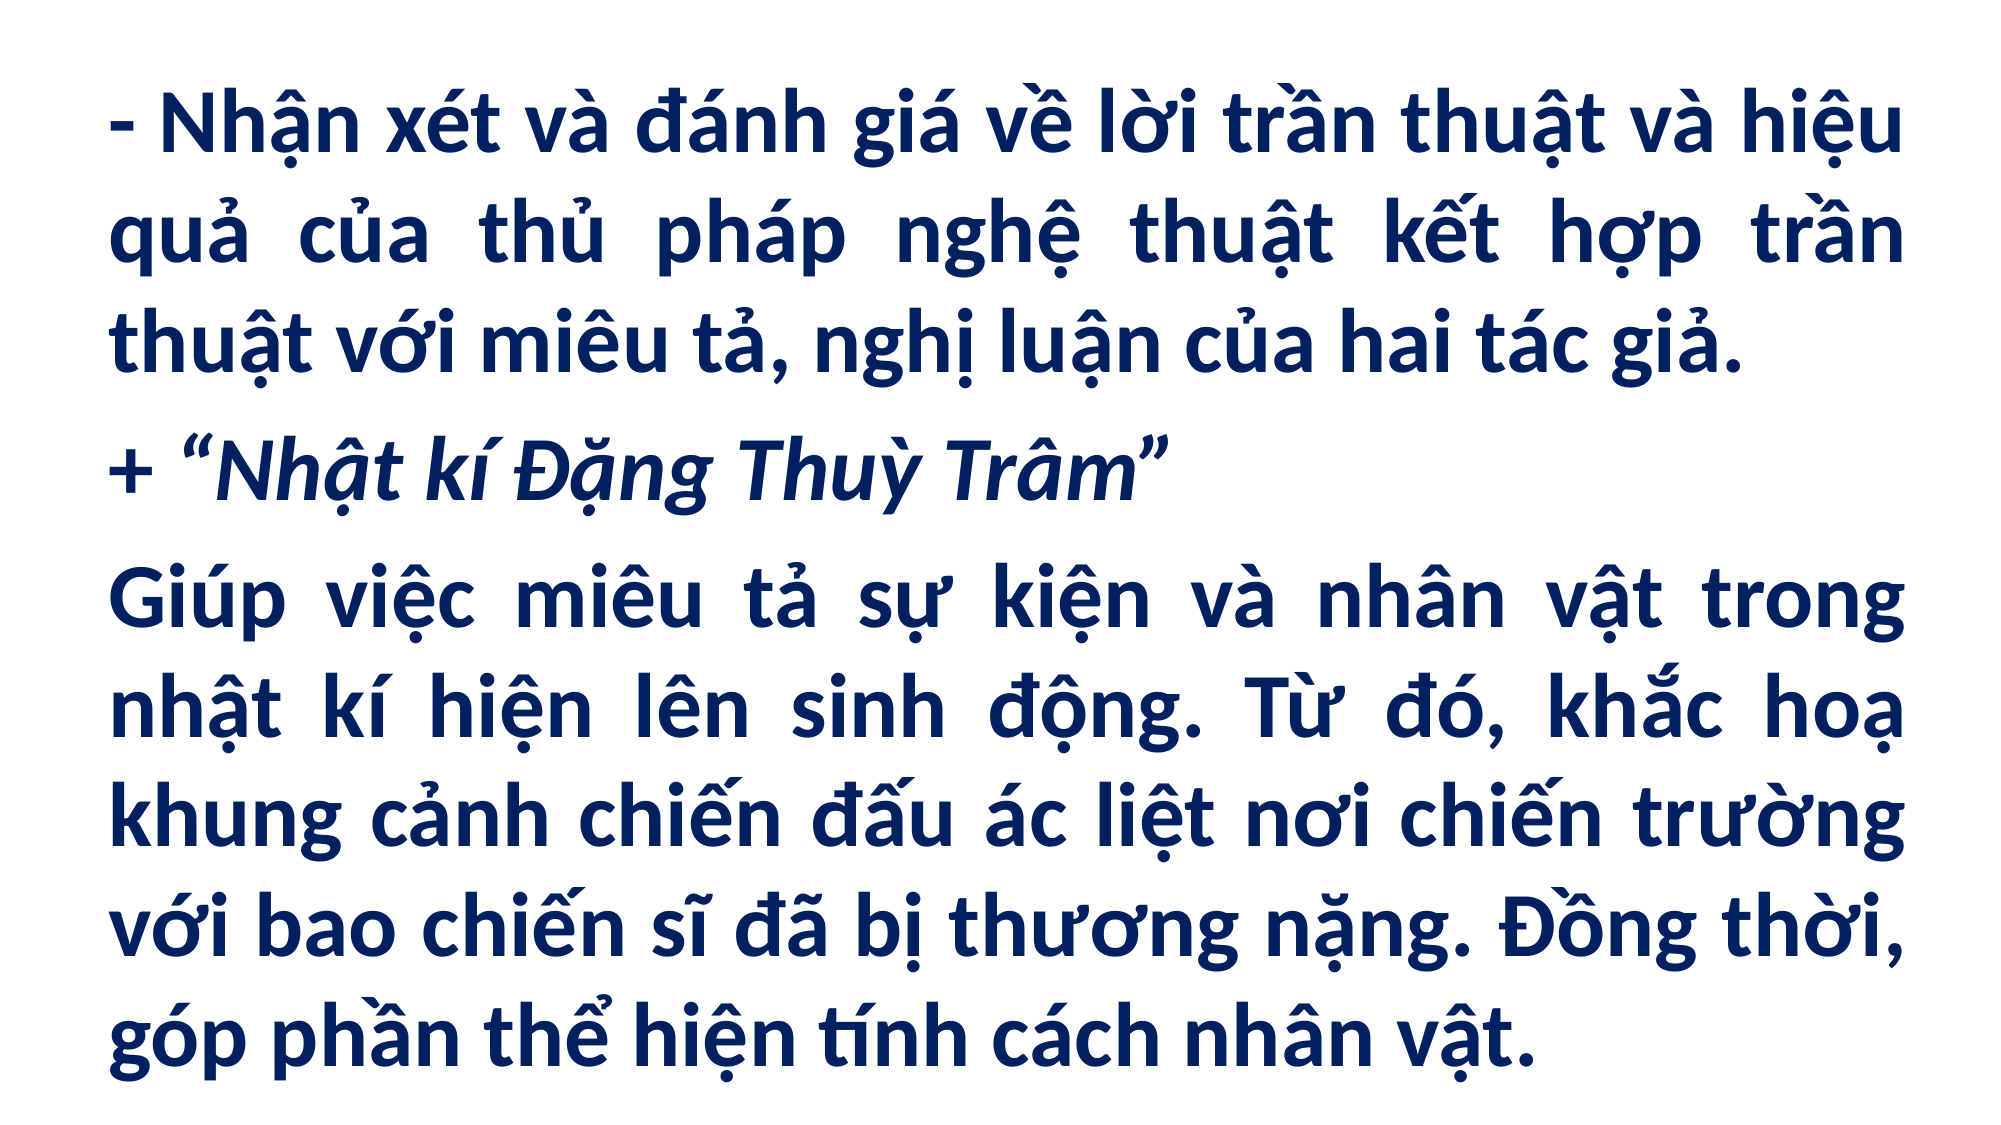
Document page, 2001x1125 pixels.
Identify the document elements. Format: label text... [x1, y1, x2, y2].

text_box Giúp việc miêu tả sự kiện và nhân vật trong nhật kí hiện lên sinh động. Từ đó, khắc hoạ khung cảnh chiến đấu ác liệt nơi chiến trường với bao chiến sĩ đã bị thương nặng. Đồng thời, góp phần thể hiện tính cách nhân vật. [93, 528, 1924, 1093]
text_box - Nhận xét và đánh giá về lời trần thuật và hiệu quả của thủ pháp nghệ thuật kết hợp trần thuật với miêu tả, nghị luận của hai tác giả. [93, 53, 1924, 399]
text_box + “Nhật kí Đặng Thuỳ Trâm” [93, 401, 1924, 527]
